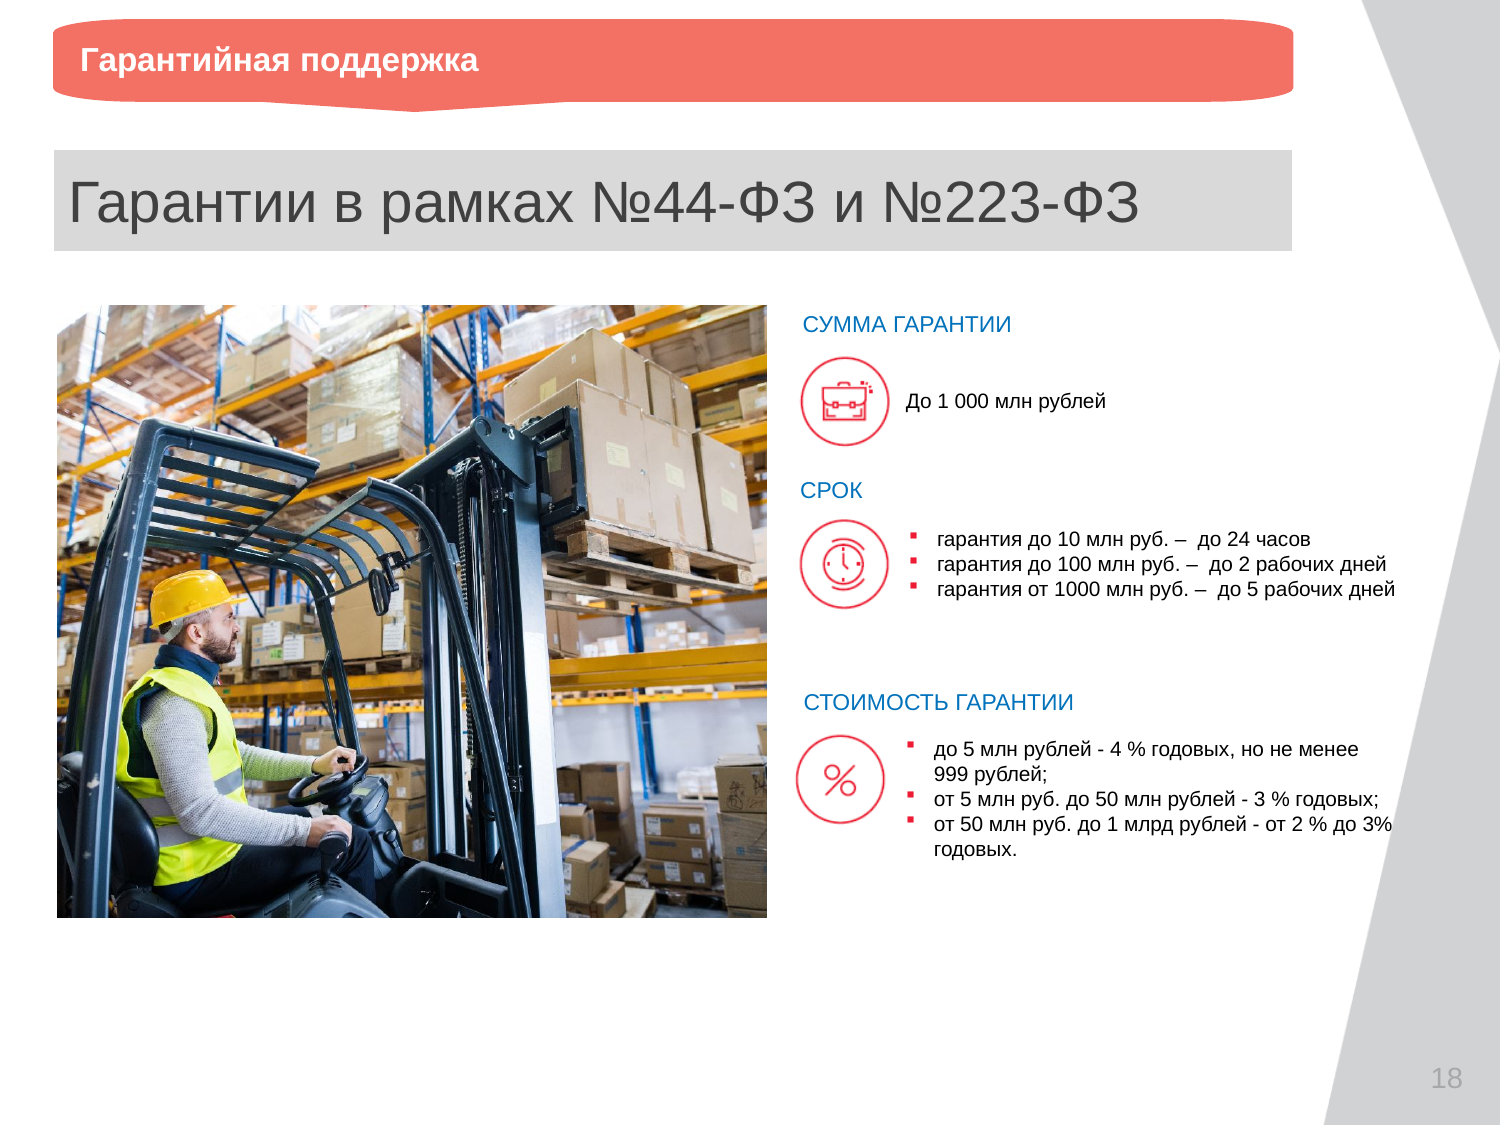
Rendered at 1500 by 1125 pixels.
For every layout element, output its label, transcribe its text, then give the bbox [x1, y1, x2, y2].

picture [0, 0, 1500, 1125]
text_box до 5 млн рублей - 4 % годовых, но не менее 999 рублей; от 5 млн руб. до 50 млн рублей - 3 % годовых; от 50 млн руб. до 1 млрд рублей - от 2 % до 3% годовых. [891, 727, 1412, 868]
text_box СРОК [785, 468, 878, 511]
text_box СУММА ГАРАНТИИ [787, 302, 1027, 345]
slide_number 18 [1128, 1046, 1478, 1107]
text_box гарантия до 10 млн руб. – до 24 часов гарантия до 100 млн руб. – до 2 рабочих дней гарантия от 1000 млн руб. – до 5 рабочих дней [898, 518, 1412, 609]
text_box Гарантийная поддержка [50, 16, 1296, 115]
table_header Гарантии в рамках №44-ФЗ и №223-ФЗ [54, 150, 1292, 251]
text_box До 1 000 млн рублей [899, 380, 1187, 421]
text_box СТОИМОСТЬ ГАРАНТИИ [788, 680, 1090, 723]
